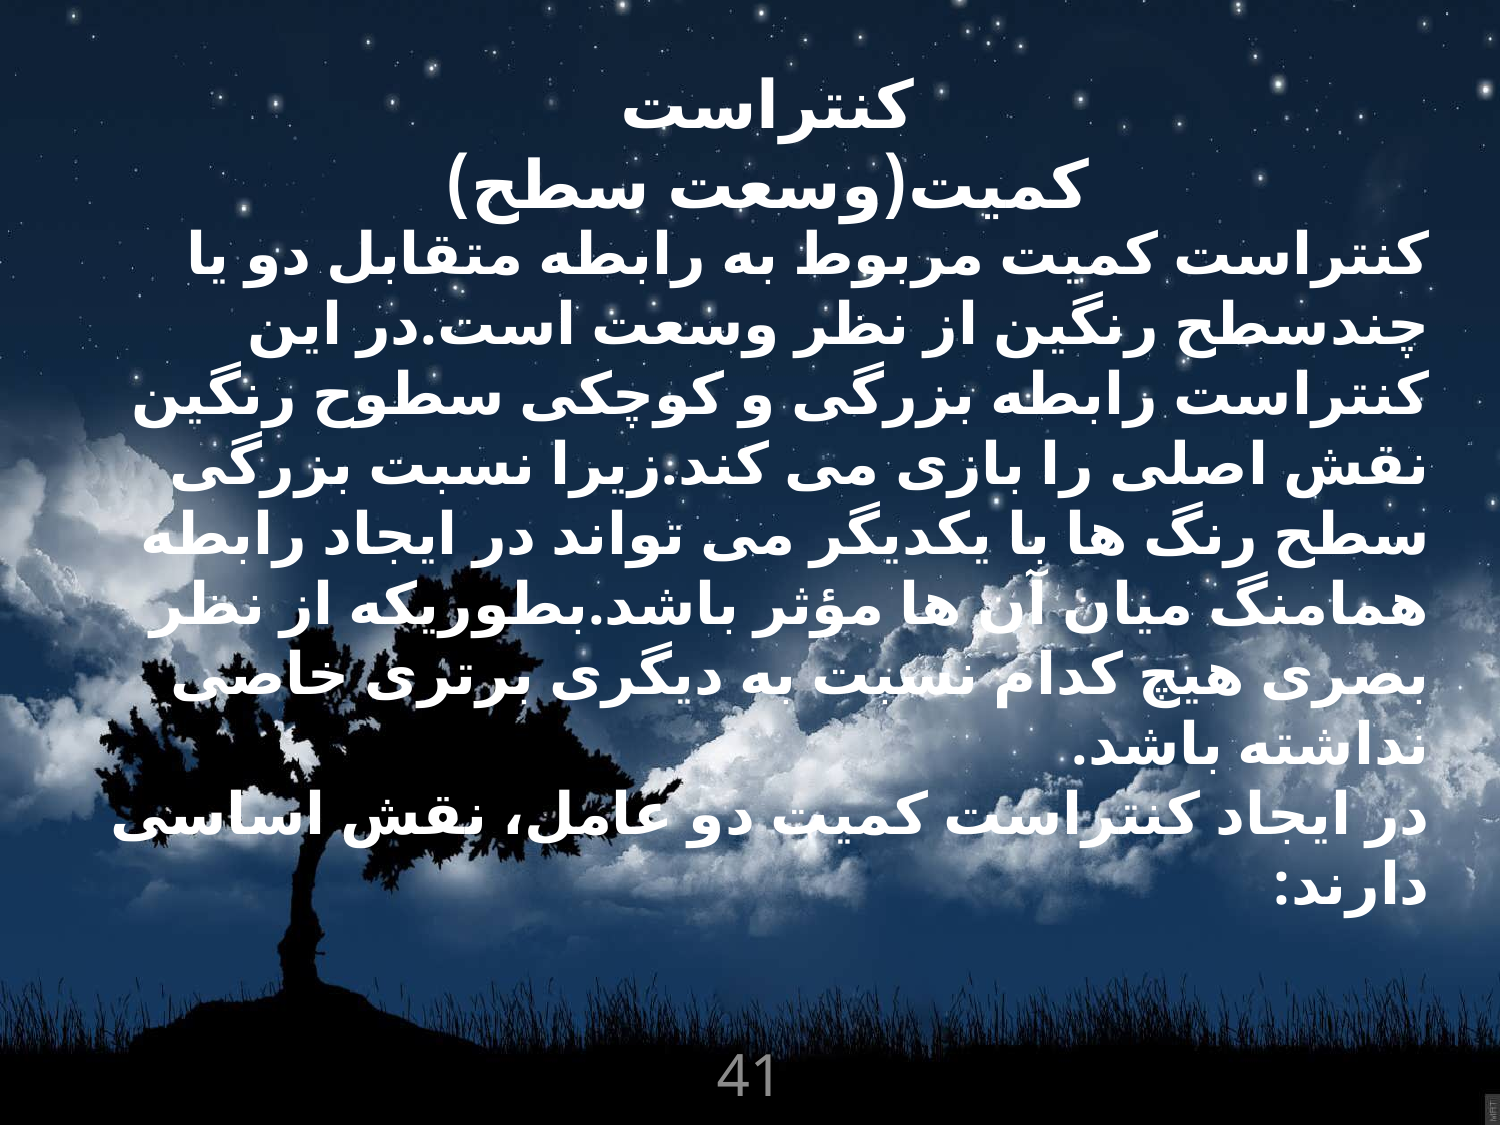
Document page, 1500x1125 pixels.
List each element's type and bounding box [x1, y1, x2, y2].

list [0, 0, 1500, 1125]
